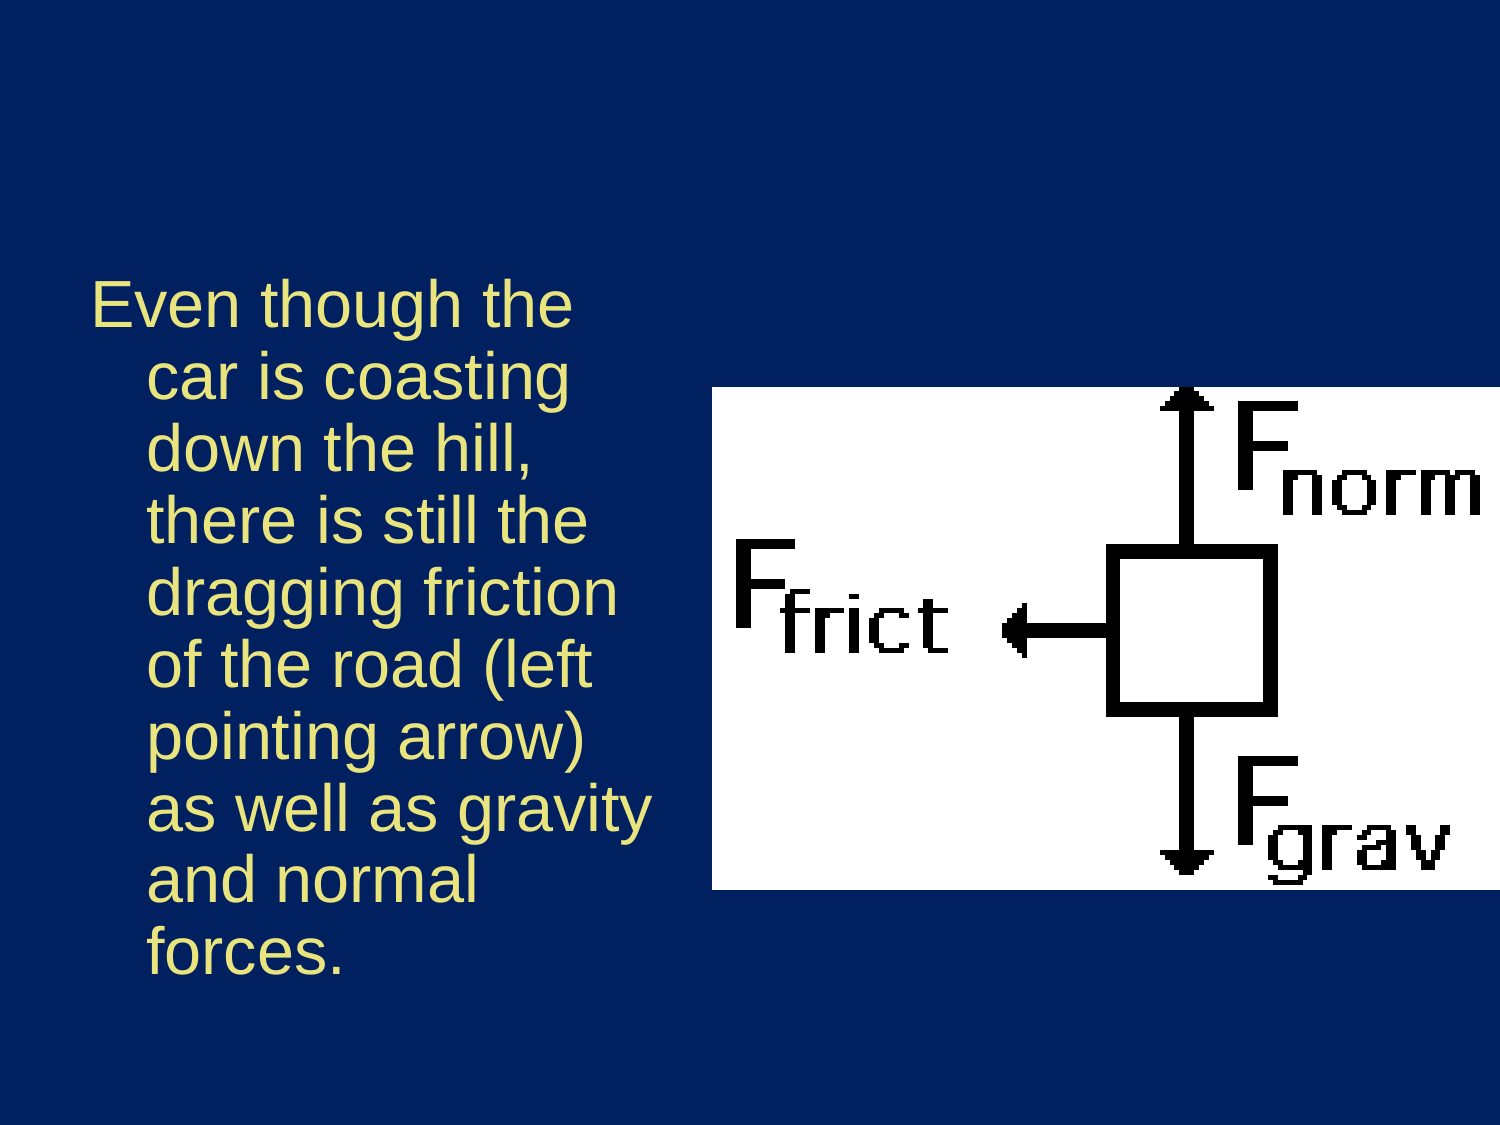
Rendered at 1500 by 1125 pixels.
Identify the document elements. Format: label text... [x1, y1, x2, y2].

picture [712, 387, 1500, 890]
list Even though the car is coasting down the hill, there is still the dragging friction of the road (left pointing arrow) as well as gravity and normal forces. [75, 262, 688, 1005]
